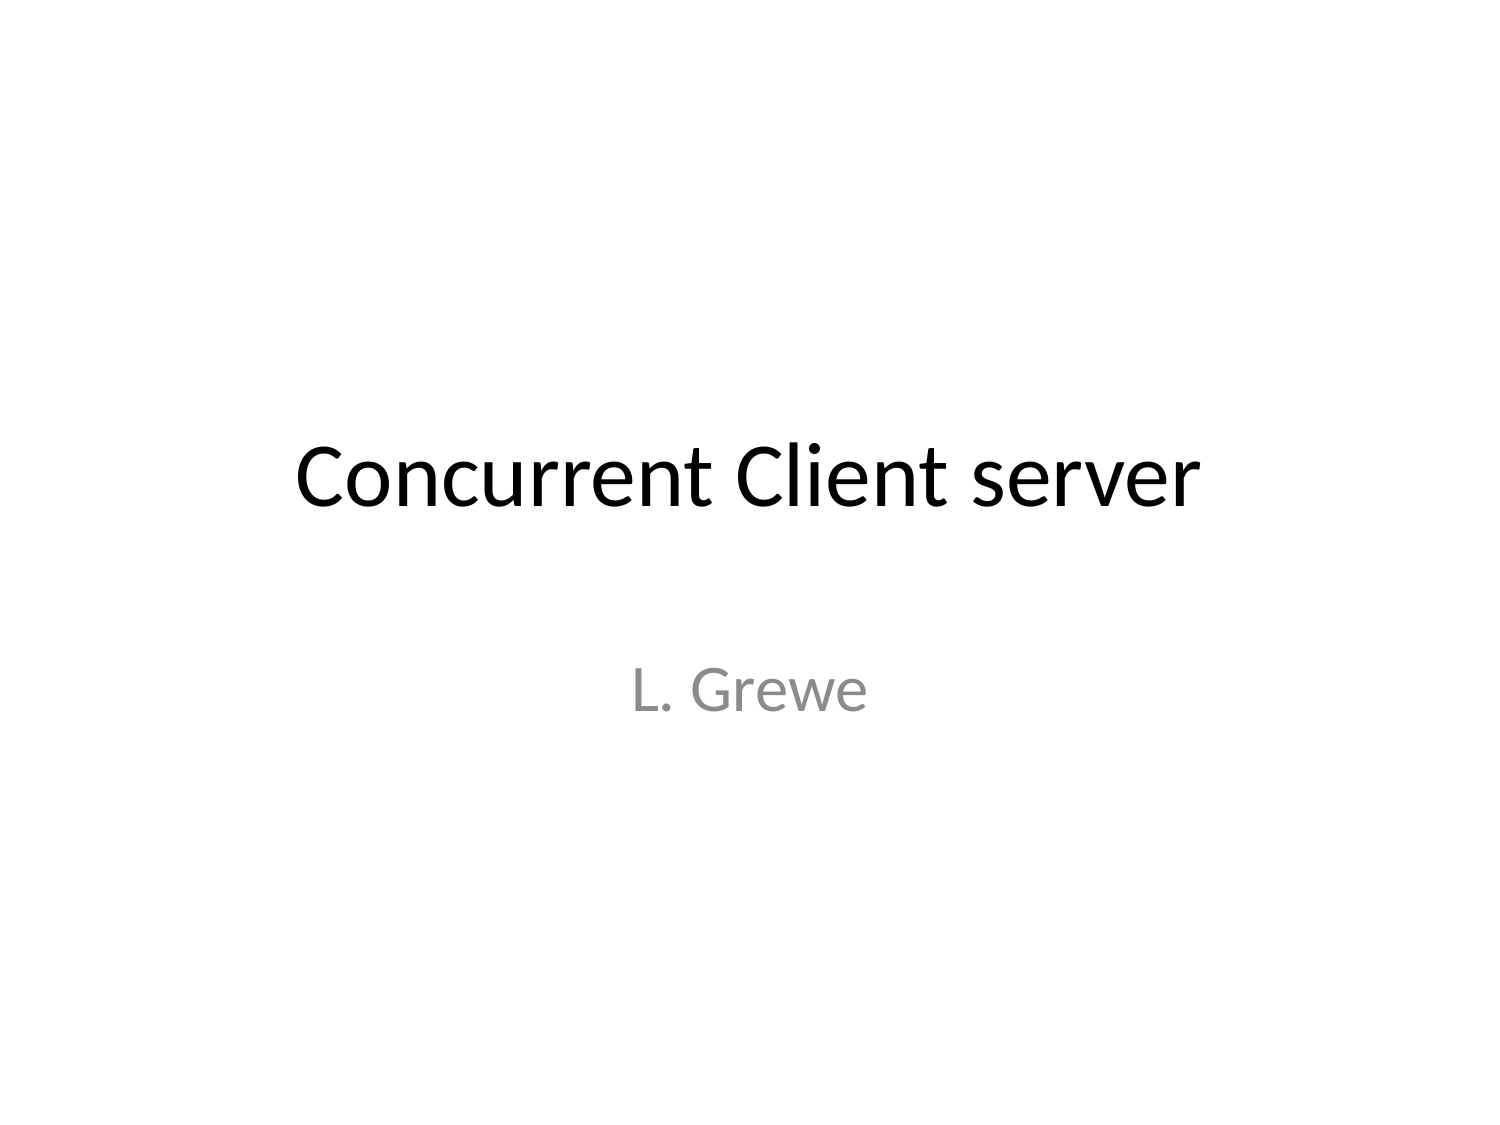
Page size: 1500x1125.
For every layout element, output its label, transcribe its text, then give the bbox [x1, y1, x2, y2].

title Concurrent Client server [112, 349, 1388, 591]
subtitle L. Grewe [225, 637, 1275, 925]
